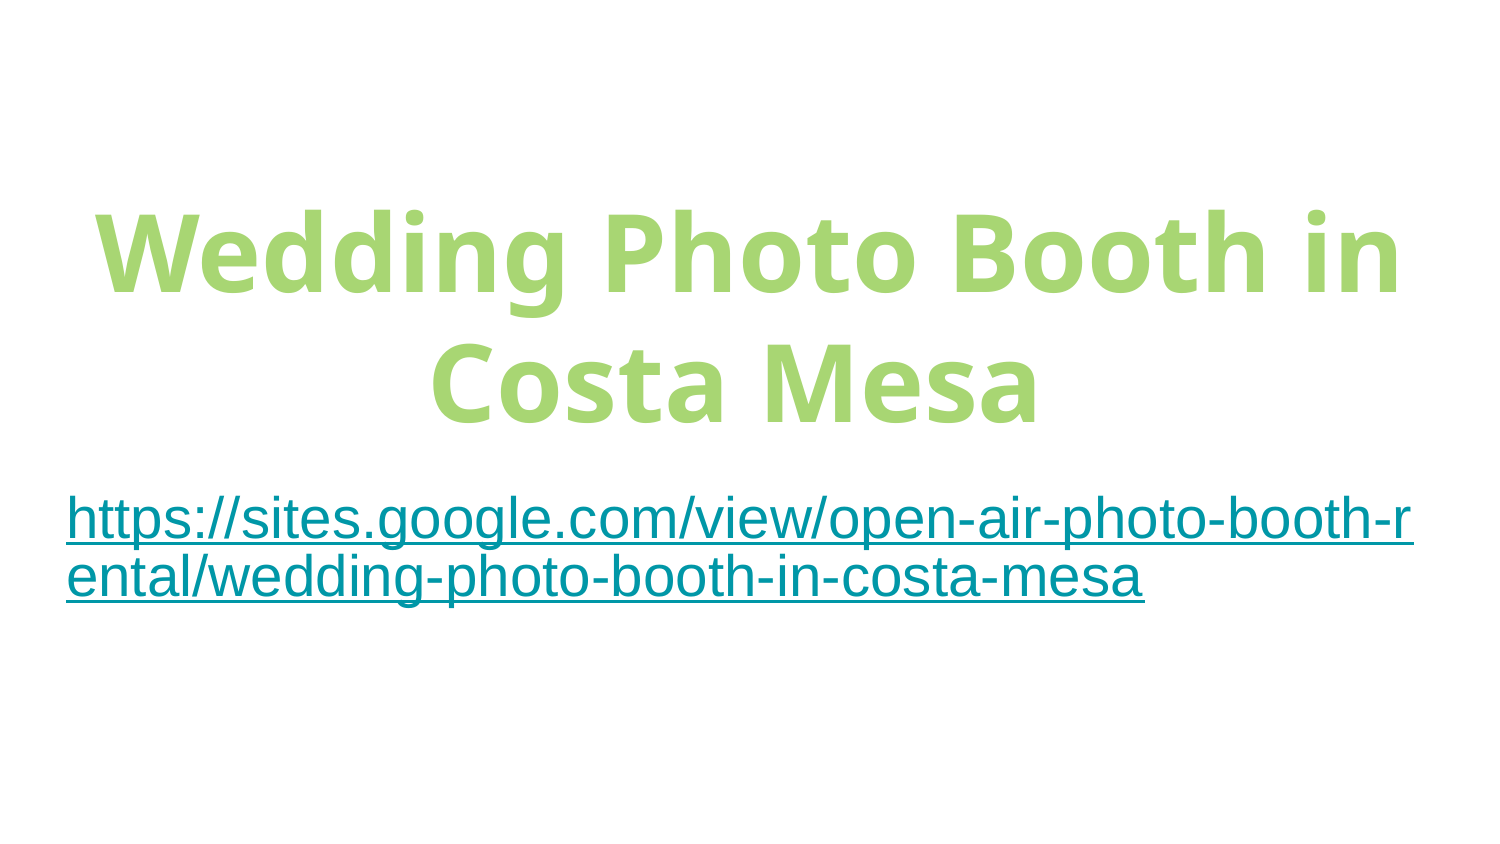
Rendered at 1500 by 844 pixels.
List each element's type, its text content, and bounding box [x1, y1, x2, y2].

subtitle https://sites.google.com/view/open-air-photo-booth-rental/wedding-photo-booth-in-costa-mesa [51, 464, 1449, 595]
title Wedding Photo Booth in Costa Mesa [51, 122, 1449, 459]
